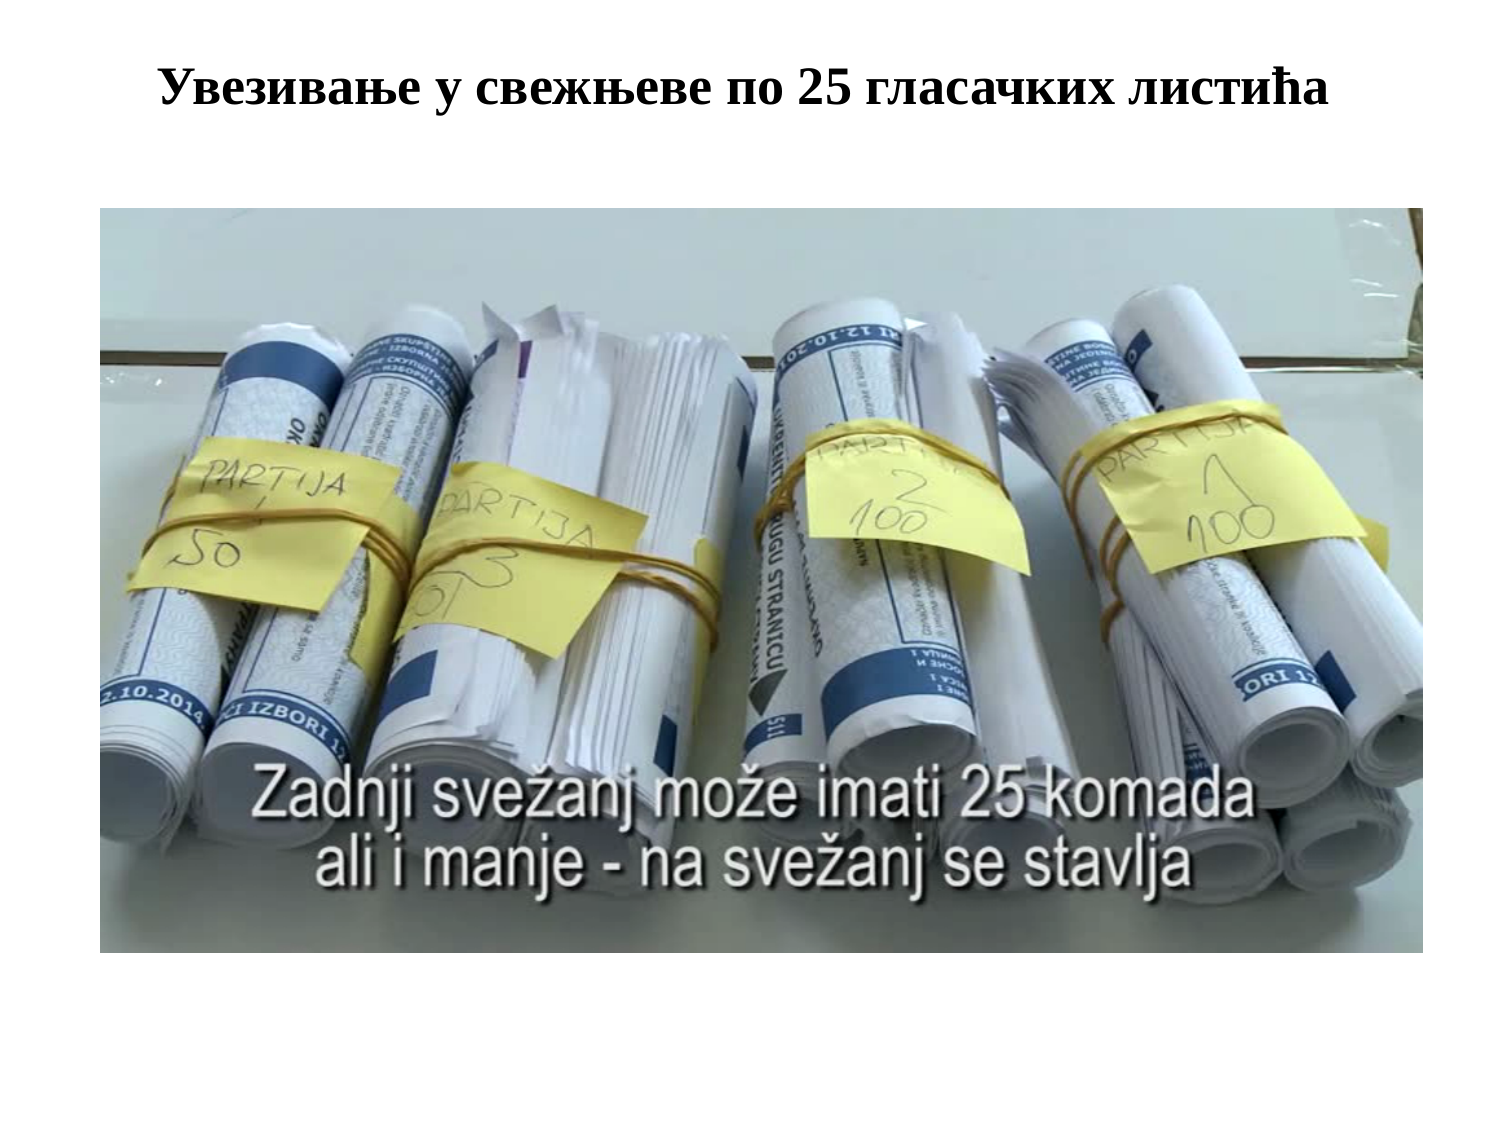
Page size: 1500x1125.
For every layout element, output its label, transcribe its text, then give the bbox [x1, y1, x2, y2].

picture [100, 208, 1424, 953]
text_box Увезивање у свежњеве по 25 гласачких листића [76, 42, 1412, 123]
